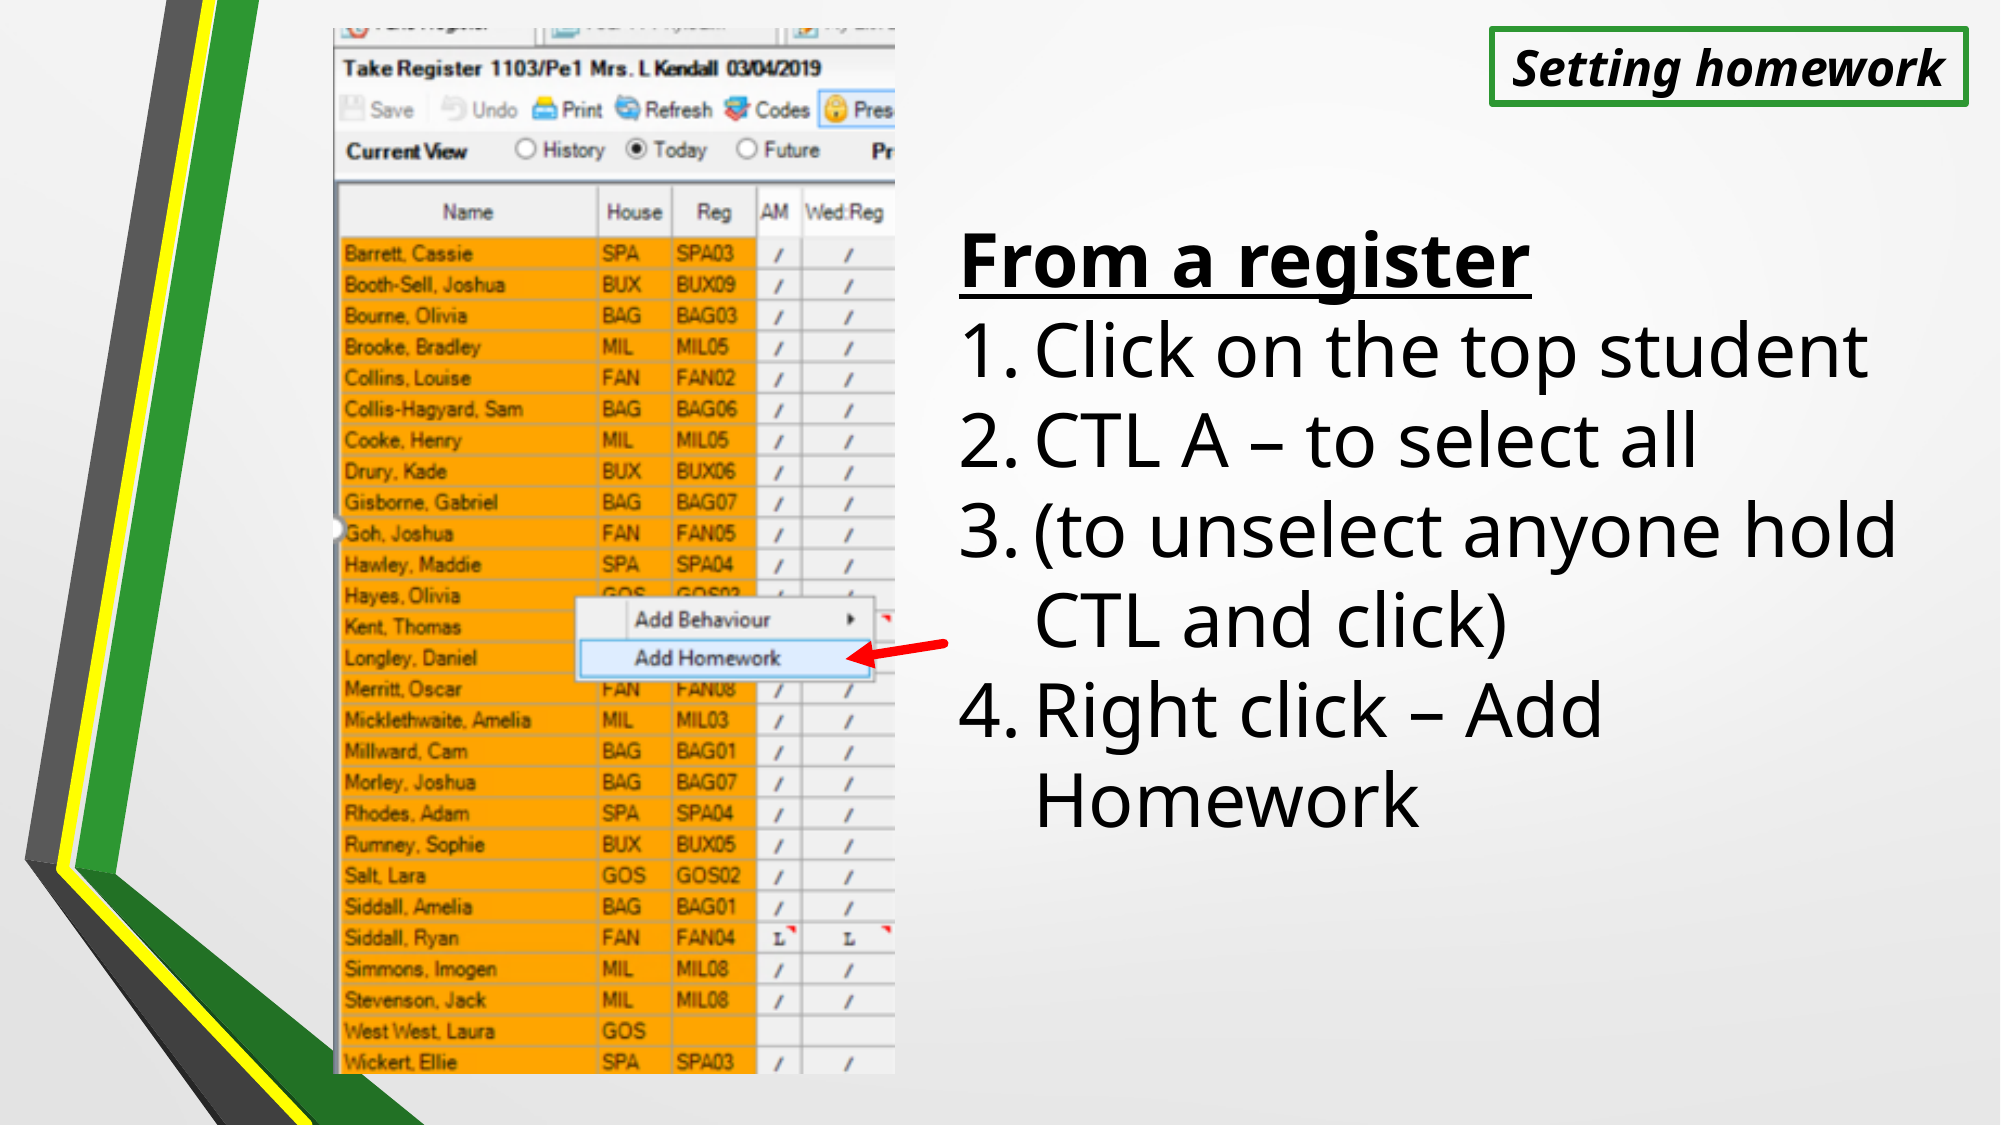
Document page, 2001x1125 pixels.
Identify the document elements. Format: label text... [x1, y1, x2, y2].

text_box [62, 868, 307, 1125]
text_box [845, 643, 945, 660]
picture [332, 28, 895, 1075]
text_box From a register Click on the top student CTL A – to select all (to unselect anyone hold CTL and click) Right click – Add Homework [943, 205, 1966, 971]
text_box Setting homework [1492, 28, 1966, 104]
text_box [62, 0, 210, 869]
